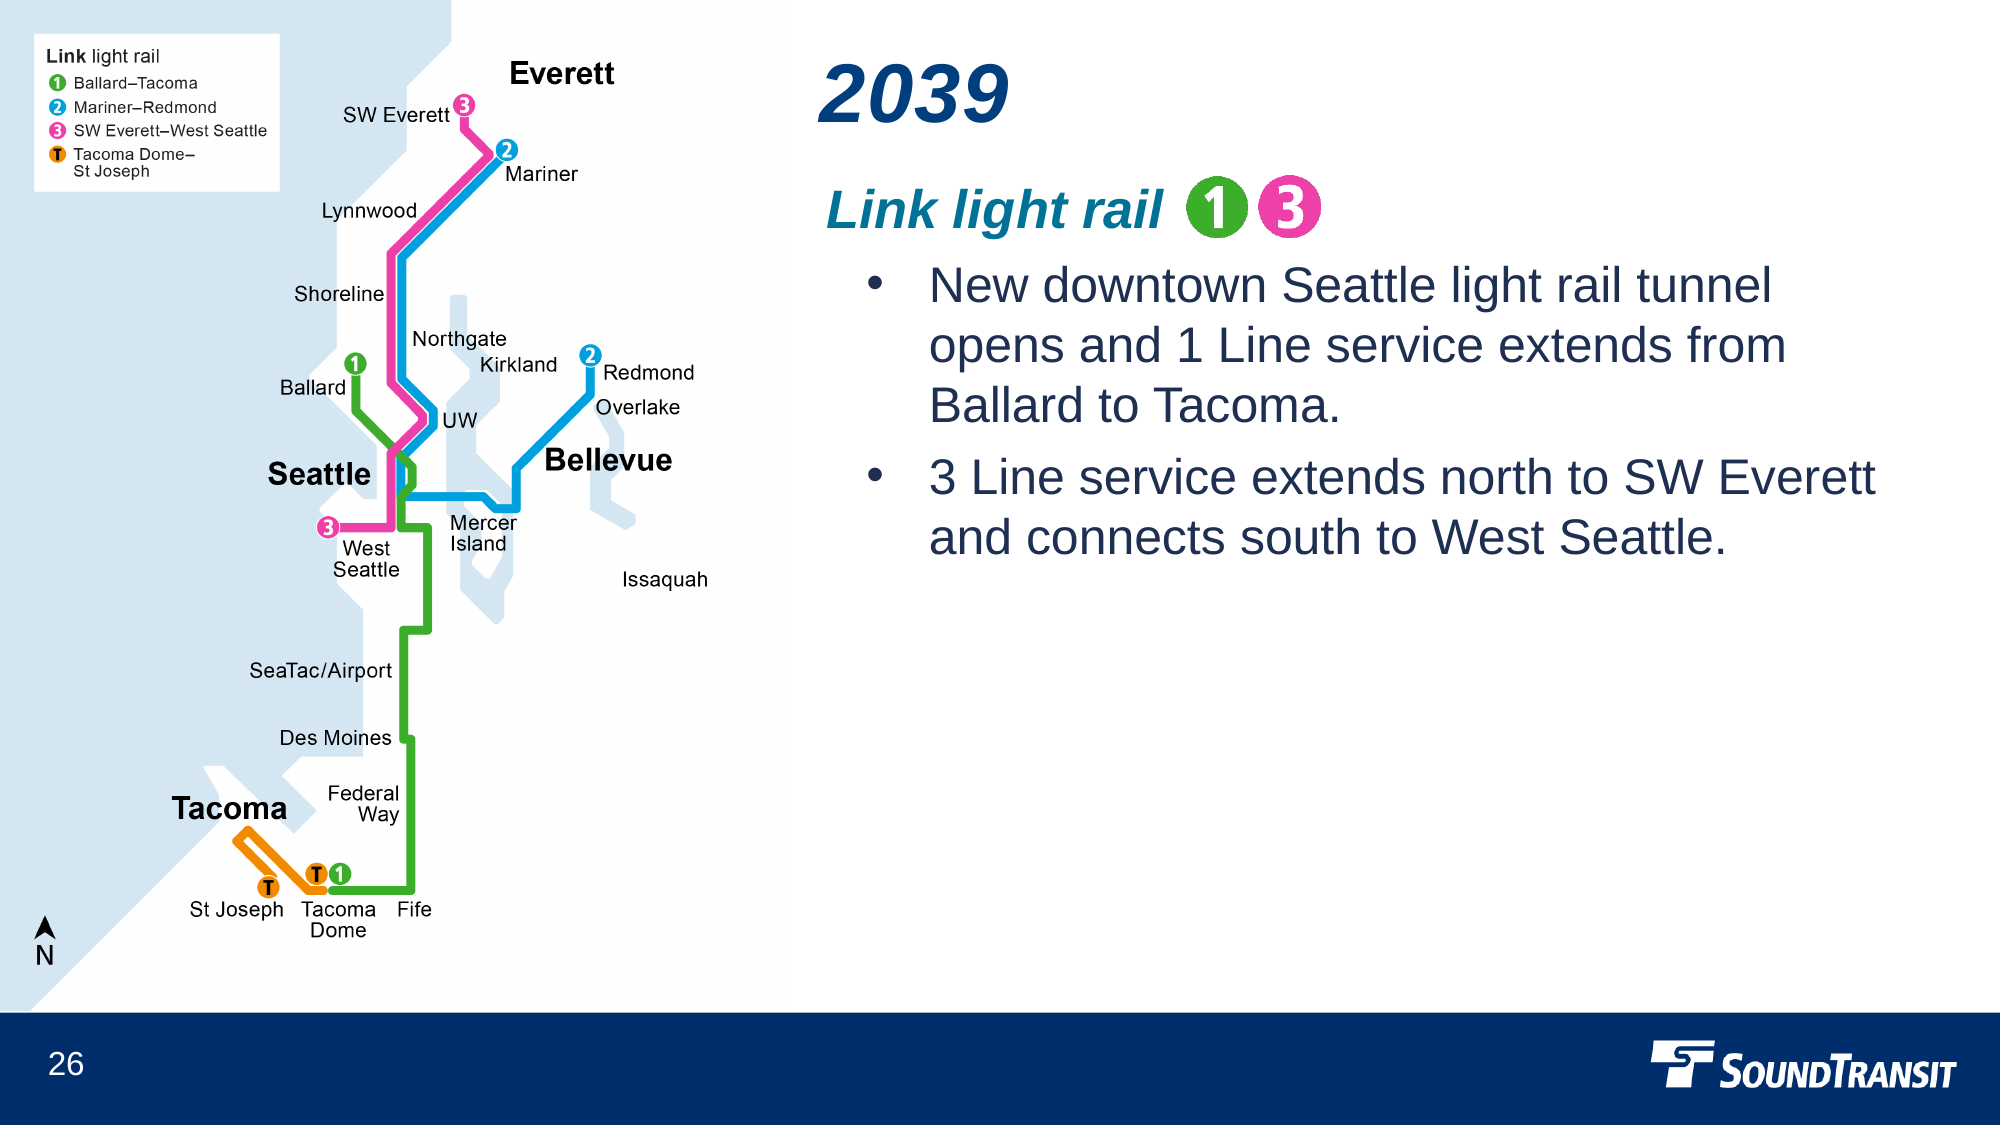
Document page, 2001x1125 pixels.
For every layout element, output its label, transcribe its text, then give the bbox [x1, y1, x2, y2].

title 2039 [804, 48, 1837, 167]
picture [1258, 175, 1321, 238]
text_box Link light rail New downtown Seattle light rail tunnel opens and 1 Line service extends from Ballard to Tacoma. 3 Line service extends north to SW Everett and connects south to West Seattle. [791, 167, 1902, 638]
picture [1650, 1040, 1957, 1088]
picture [0, 0, 787, 1012]
picture [1186, 176, 1248, 238]
